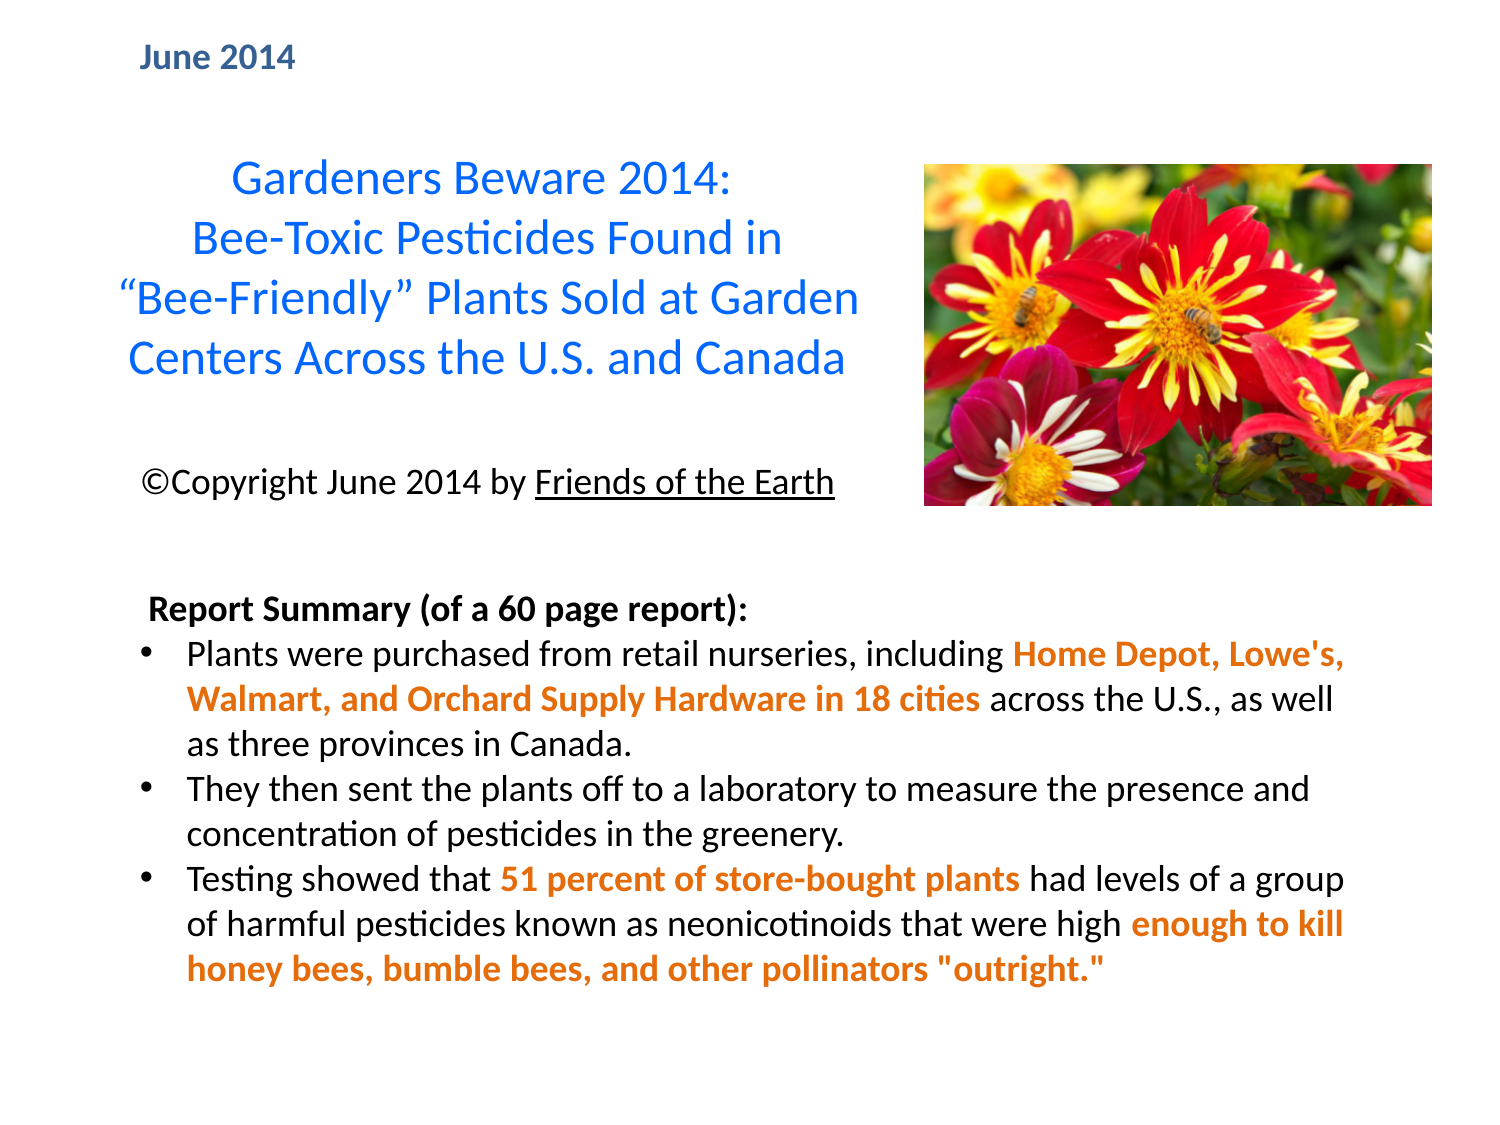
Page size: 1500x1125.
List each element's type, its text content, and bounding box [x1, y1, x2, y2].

text_box Report Summary (of a 60 page report): Plants were purchased from retail nurseries, including Home Depot, Lowe's, Walmart, and Orchard Supply Hardware in 18 cities across the U.S., as well as three provinces in Canada. They then sent the plants off to a laboratory to measure the presence and concentration of pesticides in the greenery. Testing showed that 51 percent of store-bought plants had levels of a group of harmful pesticides known as neonicotinoids that were high enough to kill honey bees, bumble bees, and other pollinators "outright." [125, 576, 1375, 997]
text_box Gardeners Beware 2014: Bee-Toxic Pesticides Found in “Bee-Friendly” Plants Sold at Garden Centers Across the U.S. and Canada [74, 137, 900, 513]
text_box June 2014 [124, 24, 425, 85]
text_box ©Copyright June 2014 by Friends of the Earth [124, 449, 921, 510]
picture [924, 164, 1432, 506]
